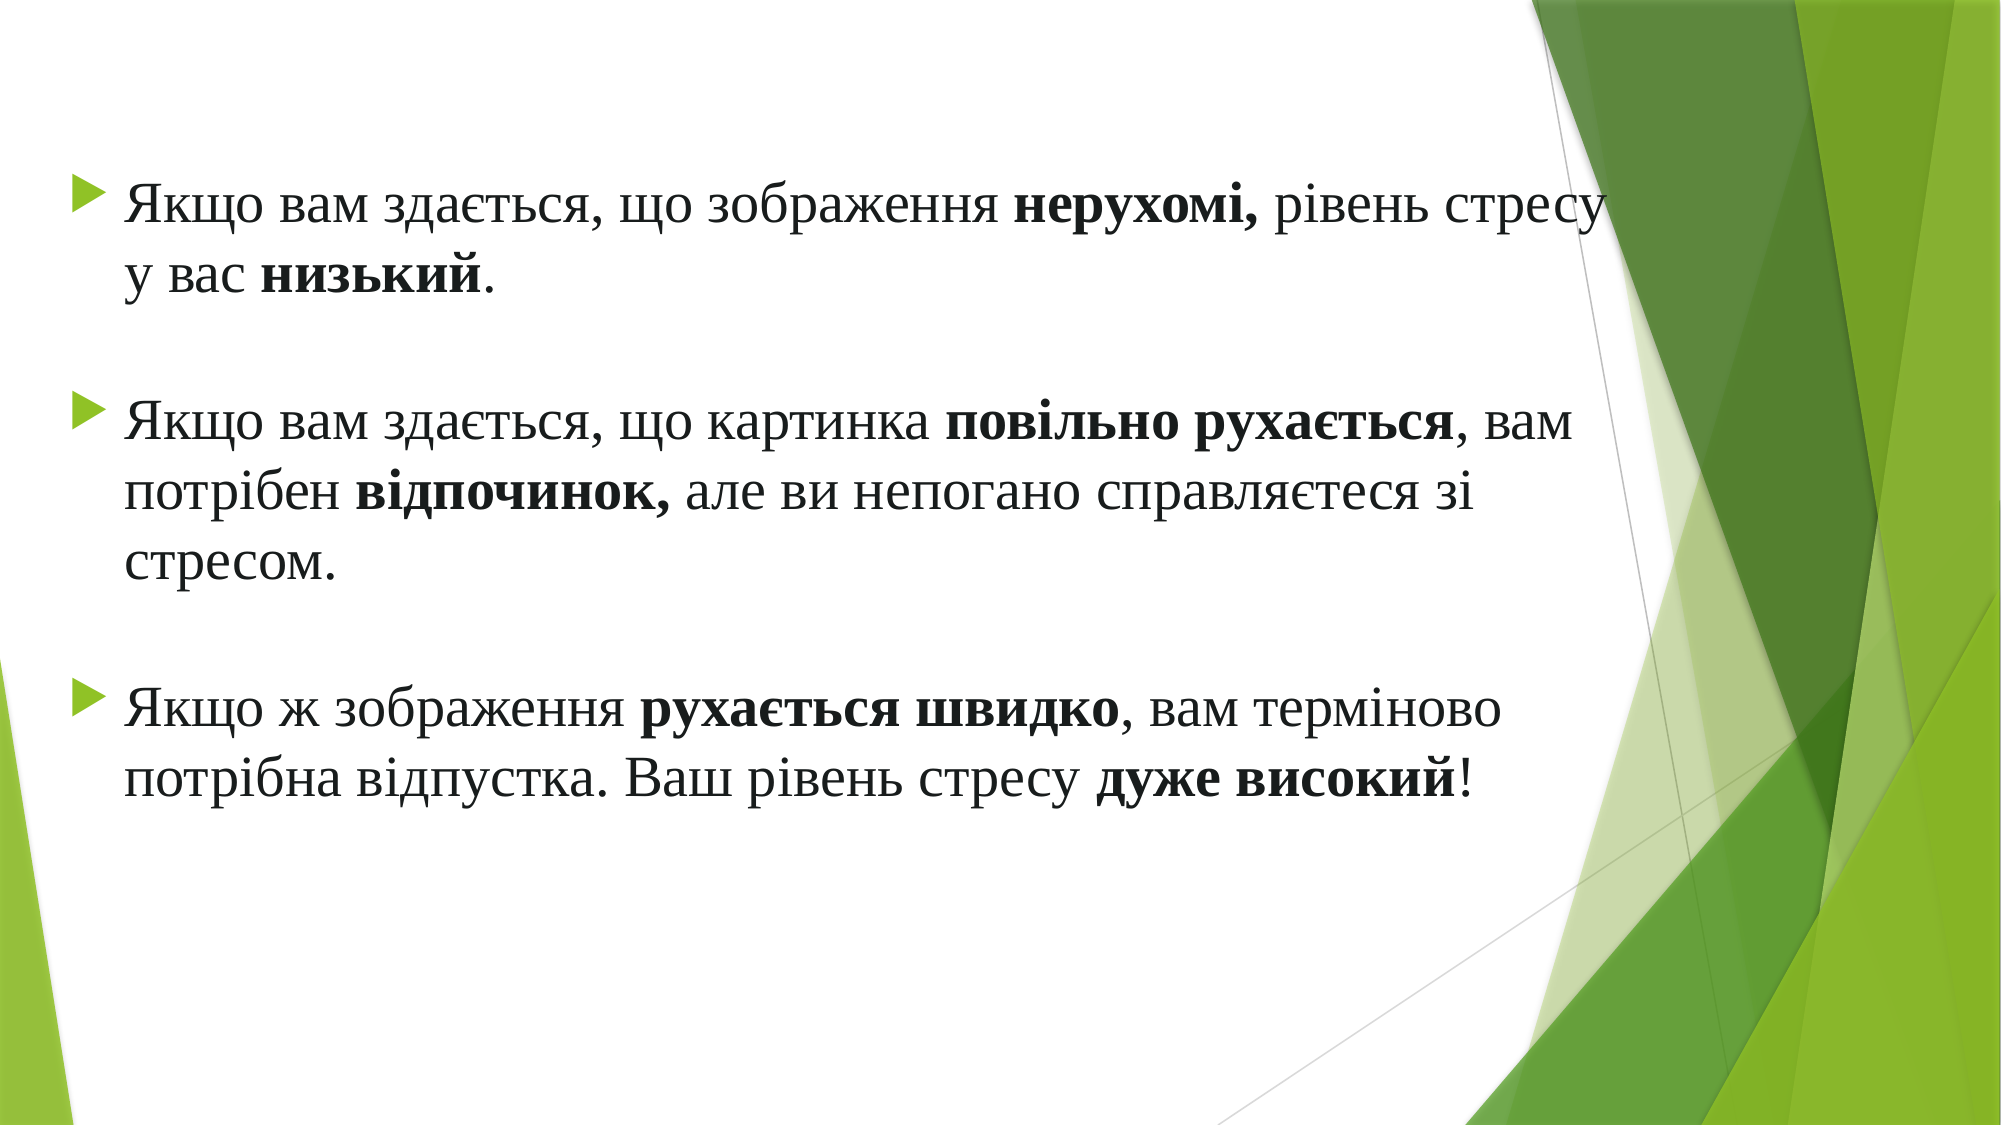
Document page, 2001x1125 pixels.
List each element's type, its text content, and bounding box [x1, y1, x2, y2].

list Якщо вам здається, що зображення нерухомі, рівень стресу у вас низький. Якщо вам здається, що картинка повільно рухається, вам потрібен відпочинок, але ви непогано справляєтеся зі стресом. Якщо ж зображення рухається швидко, вам терміново потрібна відпустка. Ваш рівень стресу дуже високий! [53, 157, 1626, 1021]
